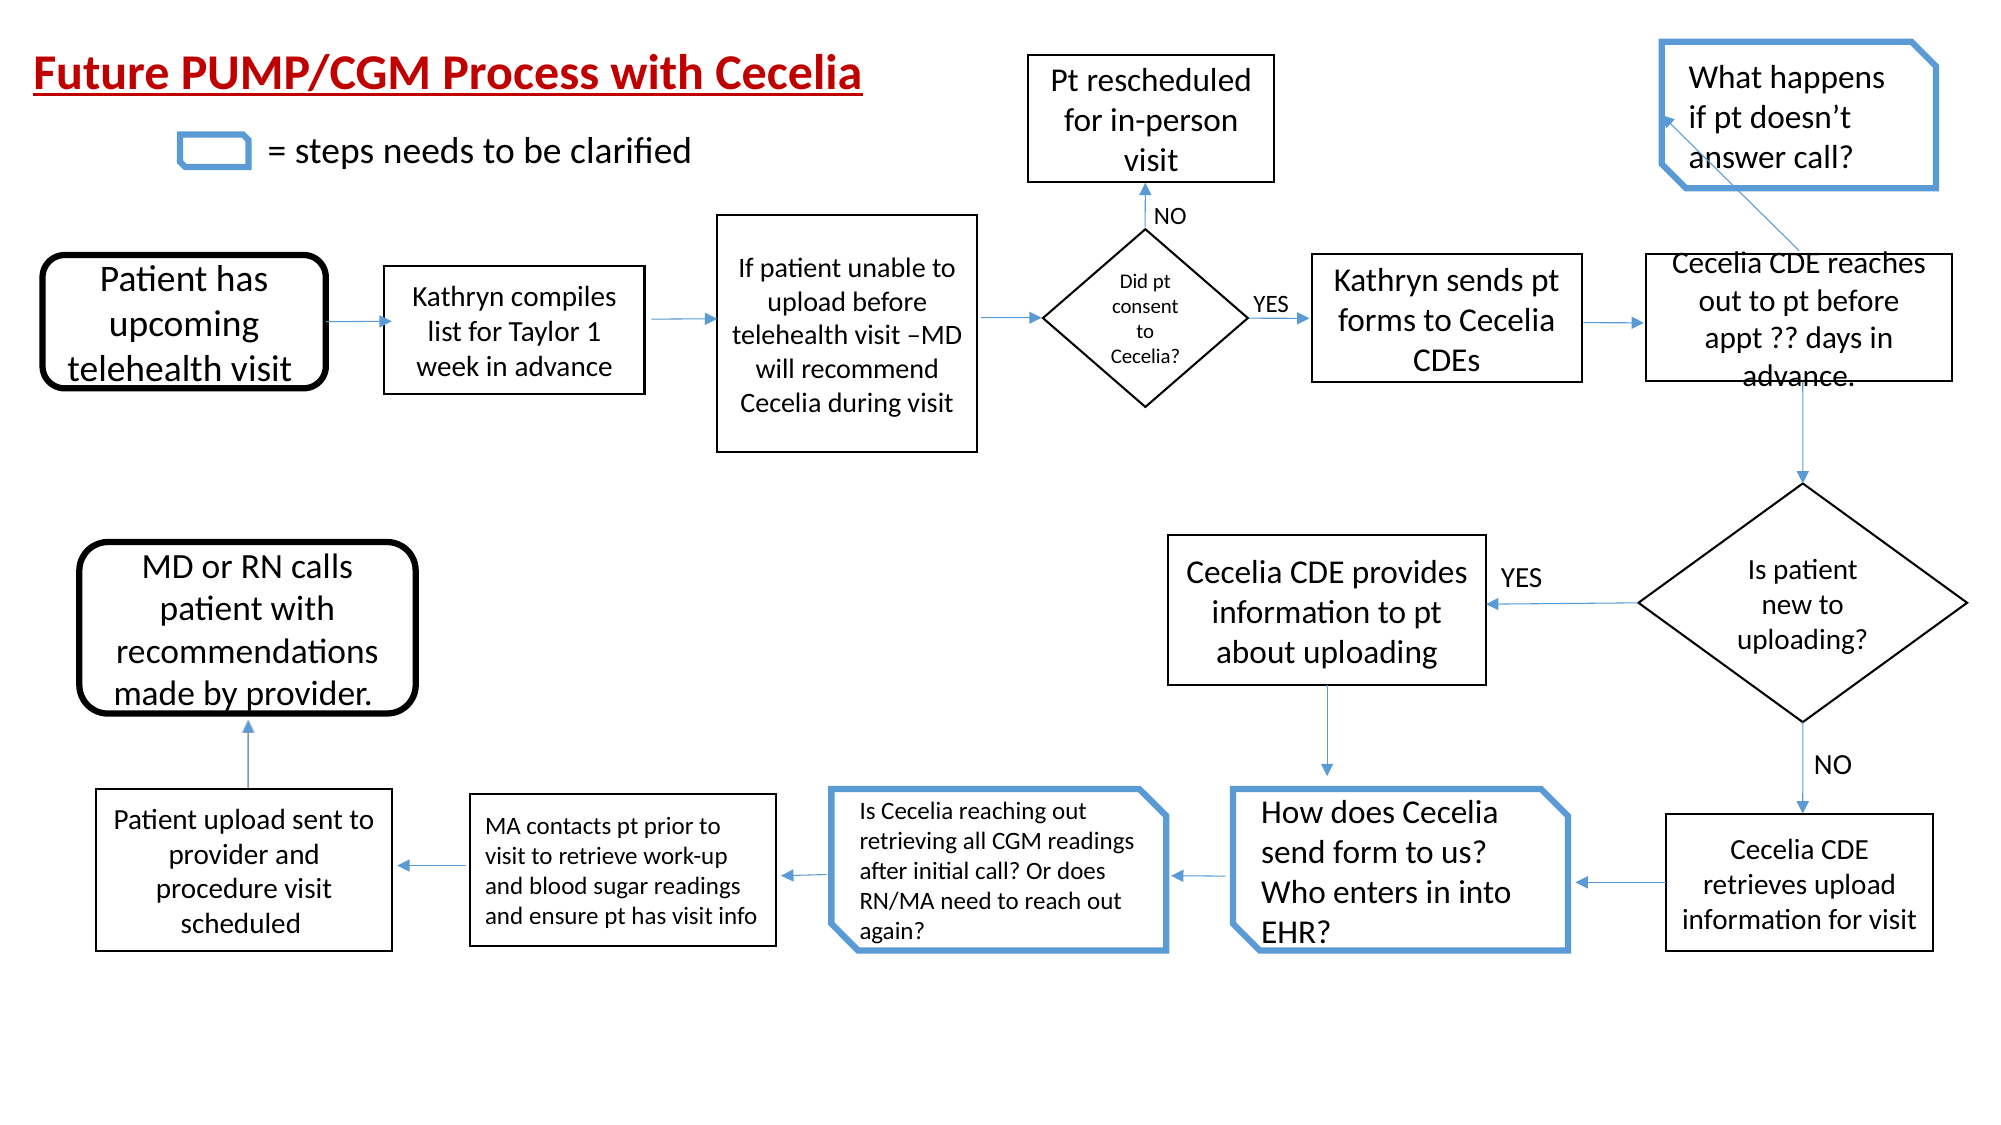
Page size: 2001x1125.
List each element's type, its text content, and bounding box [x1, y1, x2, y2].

text_box NO [1803, 738, 1873, 789]
text_box How does Cecelia send form to us? Who enters in into EHR? [1231, 788, 1570, 952]
text_box Cecelia CDE provides information to pt about uploading [1167, 534, 1487, 686]
text_box YES [1238, 280, 1320, 326]
text_box Future PUMP/CGM Process with Cecelia [18, 32, 982, 107]
text_box [178, 133, 250, 169]
picture [207, 715, 290, 788]
text_box MA contacts pt prior to visit to retrieve work-up and blood sugar readings and ensure pt has visit info [469, 793, 777, 947]
text_box Pt rescheduled for in-person visit [1027, 54, 1275, 183]
text_box Patient upload sent to provider and procedure visit scheduled [95, 788, 393, 952]
text_box Did pt consent to Cecelia? [1041, 233, 1241, 409]
text_box MD or RN calls patient with recommendations made by provider. [78, 540, 417, 715]
text_box Cecelia CDE retrieves upload information for visit [1665, 813, 1934, 952]
text_box What happens if pt doesn’t answer call? [1660, 40, 1938, 190]
text_box Cecelia CDE reaches out to pt before appt ?? days in advance. [1645, 253, 1953, 382]
text_box Is Cecelia reaching out retrieving all CGM readings after initial call? Or does RN/MA need to reach out again? [830, 788, 1168, 952]
text_box Kathryn sends pt forms to Cecelia CDEs [1311, 253, 1583, 383]
text_box NO [1139, 192, 1234, 237]
text_box = steps needs to be clarified [252, 118, 758, 179]
text_box YES [1486, 550, 1584, 601]
text_box If patient unable to upload before telehealth visit –MD will recommend Cecelia during visit [716, 214, 978, 453]
text_box Patient has upcoming telehealth visit [41, 253, 327, 390]
text_box Kathryn compiles list for Taylor 1 week in advance [383, 265, 646, 395]
text_box Is patient new to uploading? [1637, 482, 1969, 723]
